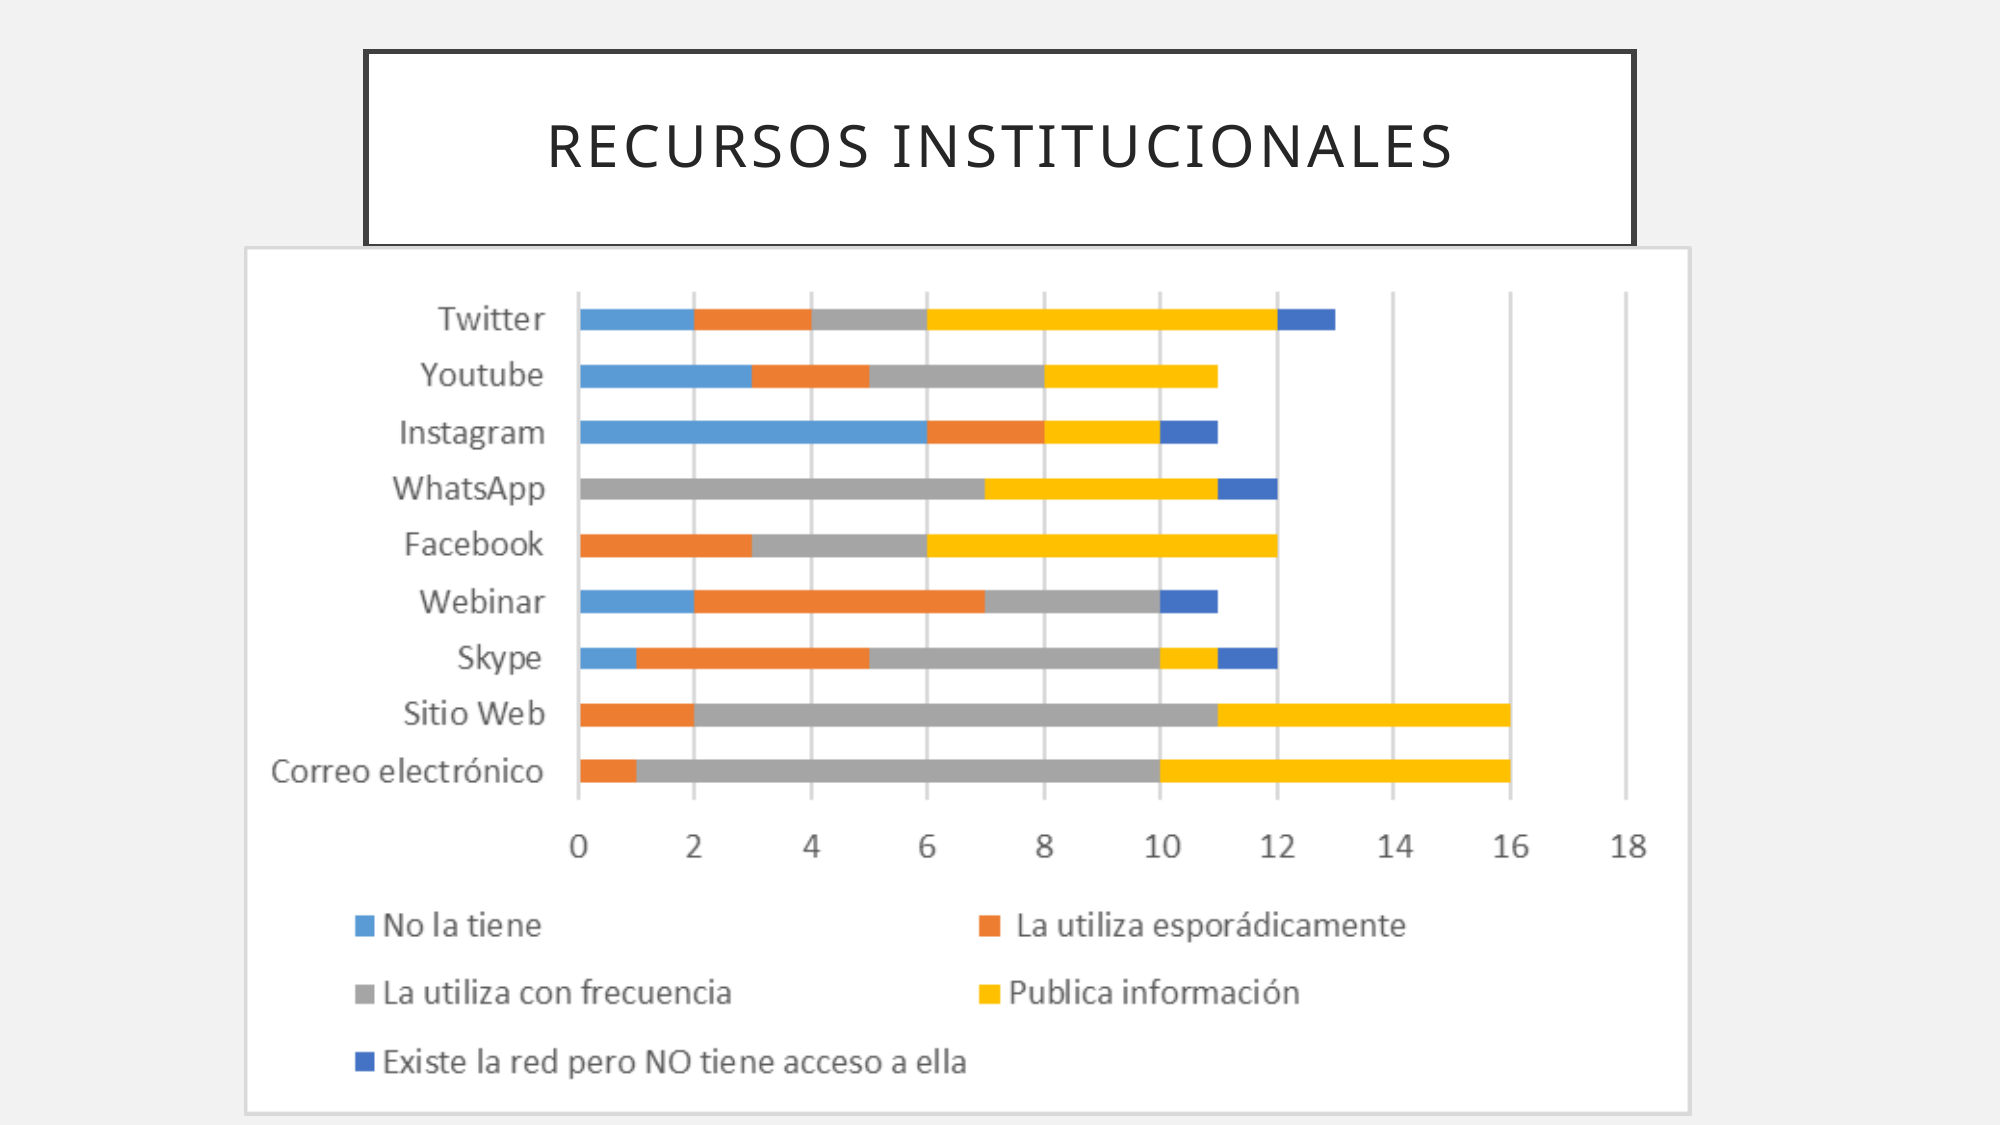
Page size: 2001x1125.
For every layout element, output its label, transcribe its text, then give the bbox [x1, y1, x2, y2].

title Recursos institucionales [363, 49, 1637, 246]
picture [244, 246, 1692, 1116]
